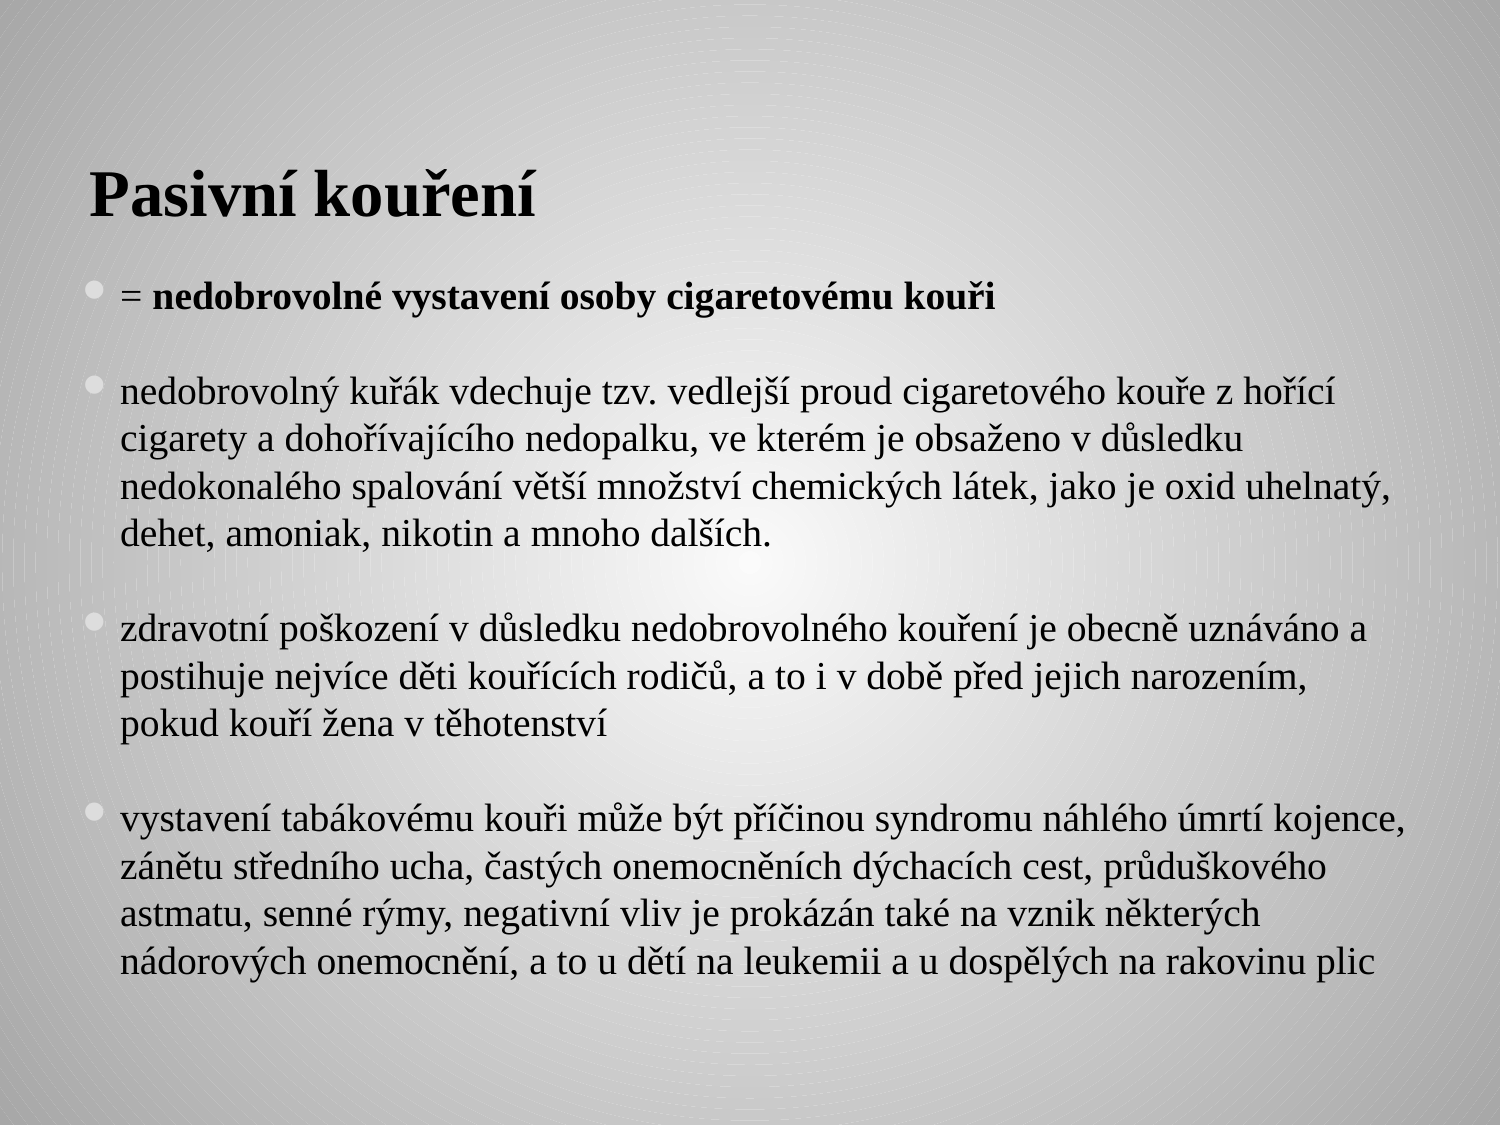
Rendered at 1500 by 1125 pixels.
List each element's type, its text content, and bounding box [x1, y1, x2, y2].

title Pasivní kouření [75, 50, 1425, 238]
list = nedobrovolné vystavení osoby cigaretovému kouři nedobrovolný kuřák vdechuje tzv. vedlejší proud cigaretového kouře z hořící cigarety a dohořívajícího nedopalku, ve kterém je obsaženo v důsledku nedokonalého spalování větší množství chemických látek, jako je oxid uhelnatý, dehet, amoniak, nikotin a mnoho dalších. zdravotní poškození v důsledku nedobrovolného kouření je obecně uznáváno a postihuje nejvíce děti kouřících rodičů, a to i v době před jejich narozením, pokud kouří žena v těhotenství vystavení tabákovému kouři může být příčinou syndromu náhlého úmrtí kojence, zánětu středního ucha, častých onemocněních dýchacích cest, průduškového astmatu, senné rýmy, negativní vliv je prokázán také na vznik některých nádorových onemocnění, a to u dětí na leukemii a u dospělých na rakovinu plic [75, 262, 1425, 1005]
